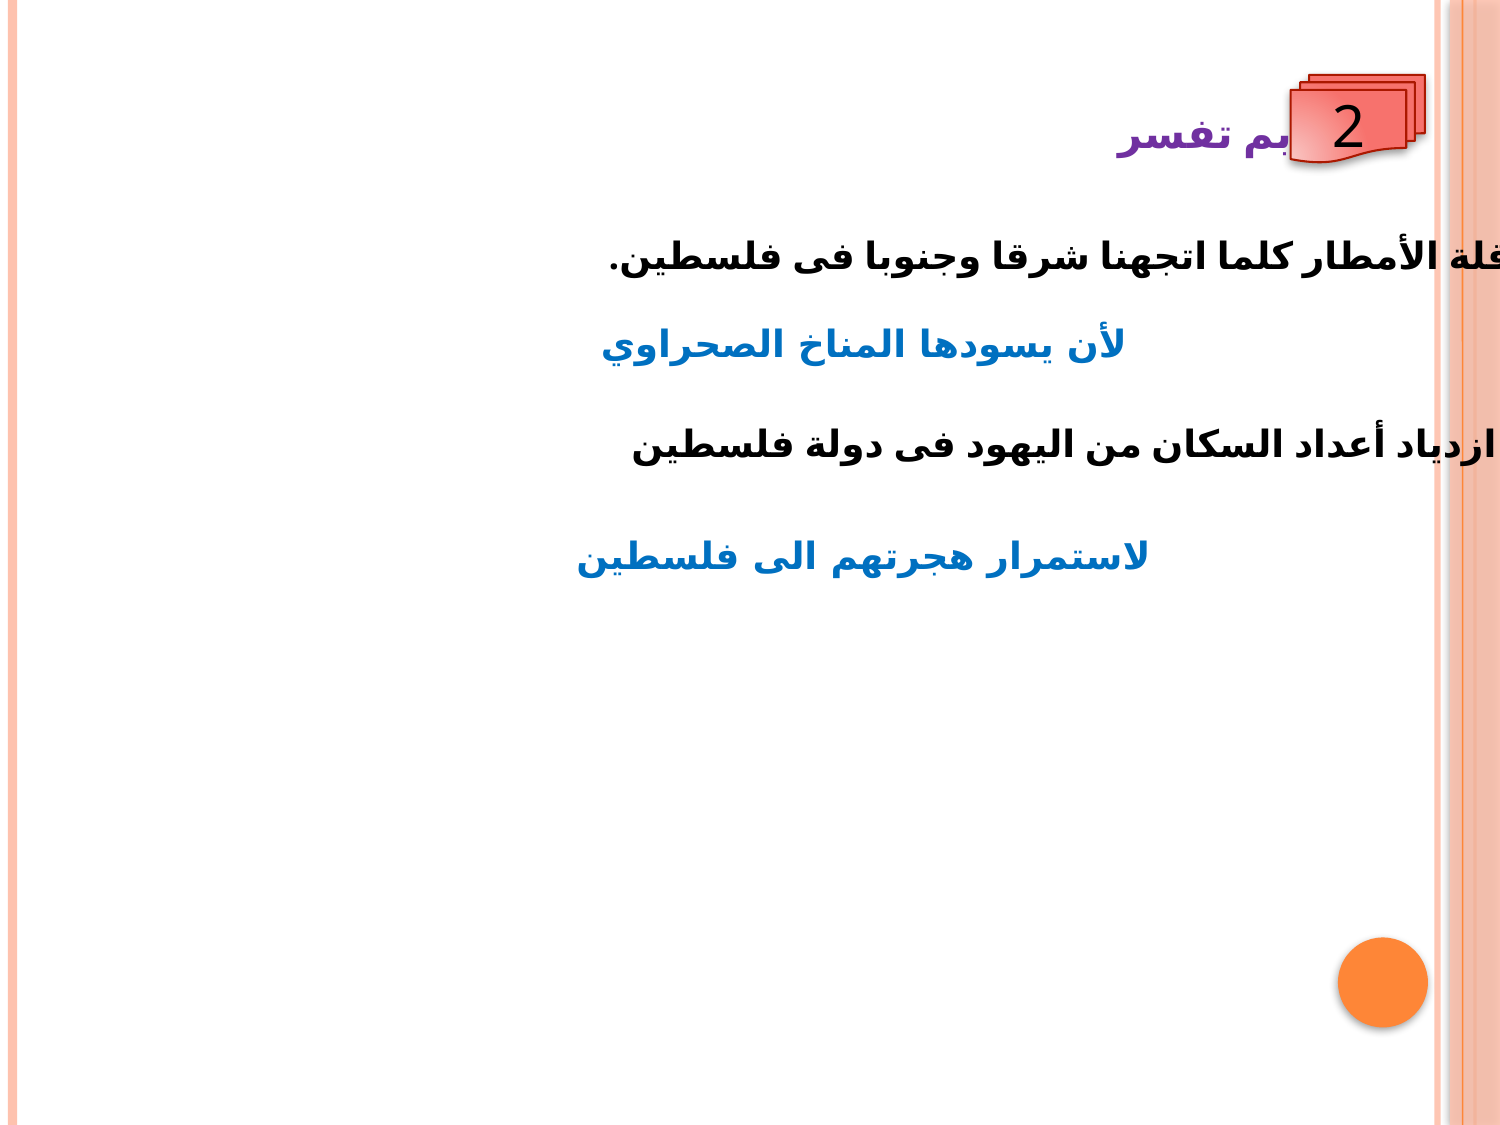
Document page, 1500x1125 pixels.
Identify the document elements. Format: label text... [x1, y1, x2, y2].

text_box لأن يسودها المناخ الصحراوي [586, 312, 1143, 373]
text_box بم تفسر [1103, 99, 1307, 165]
text_box 1- قلة الأمطار كلما اتجهنا شرقا وجنوبا فى فلسطين. [593, 224, 1500, 285]
text_box 2- ازدياد أعداد السكان من اليهود فى دولة فلسطين [616, 412, 1500, 473]
text_box 2 [1289, 73, 1426, 164]
text_box لاستمرار هجرتهم الى فلسطين [561, 524, 1166, 585]
